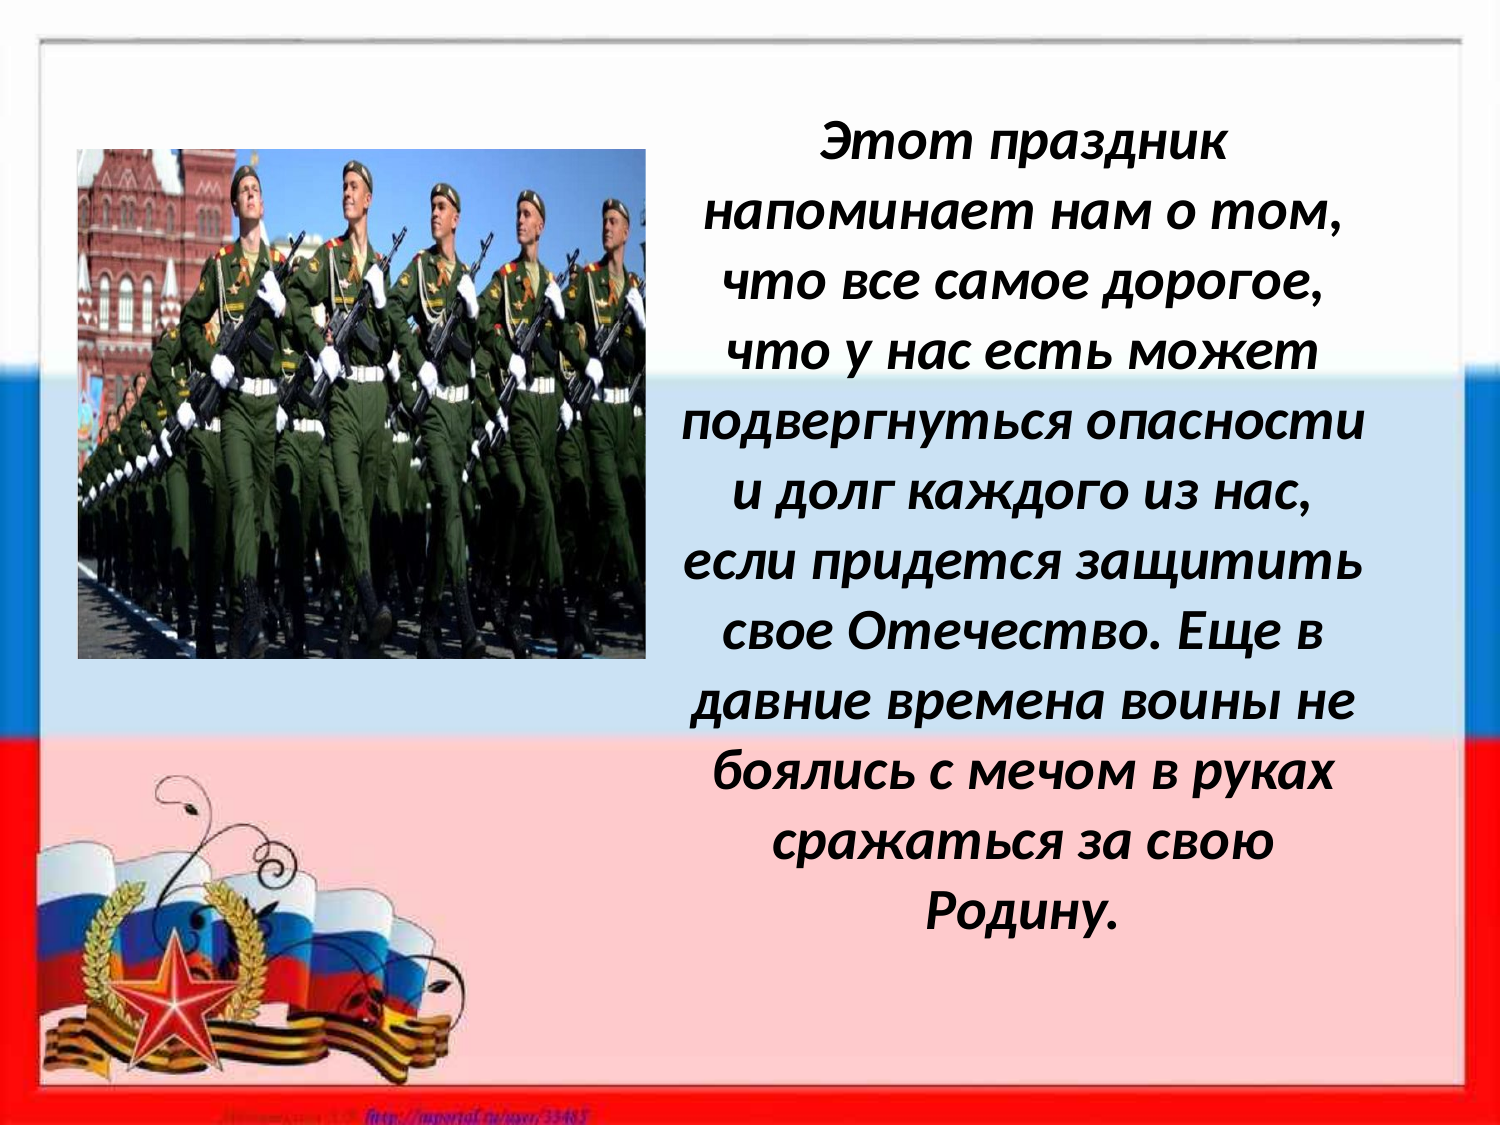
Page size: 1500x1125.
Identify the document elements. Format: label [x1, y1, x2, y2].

list [76, 148, 646, 659]
picture [0, 0, 1500, 1125]
